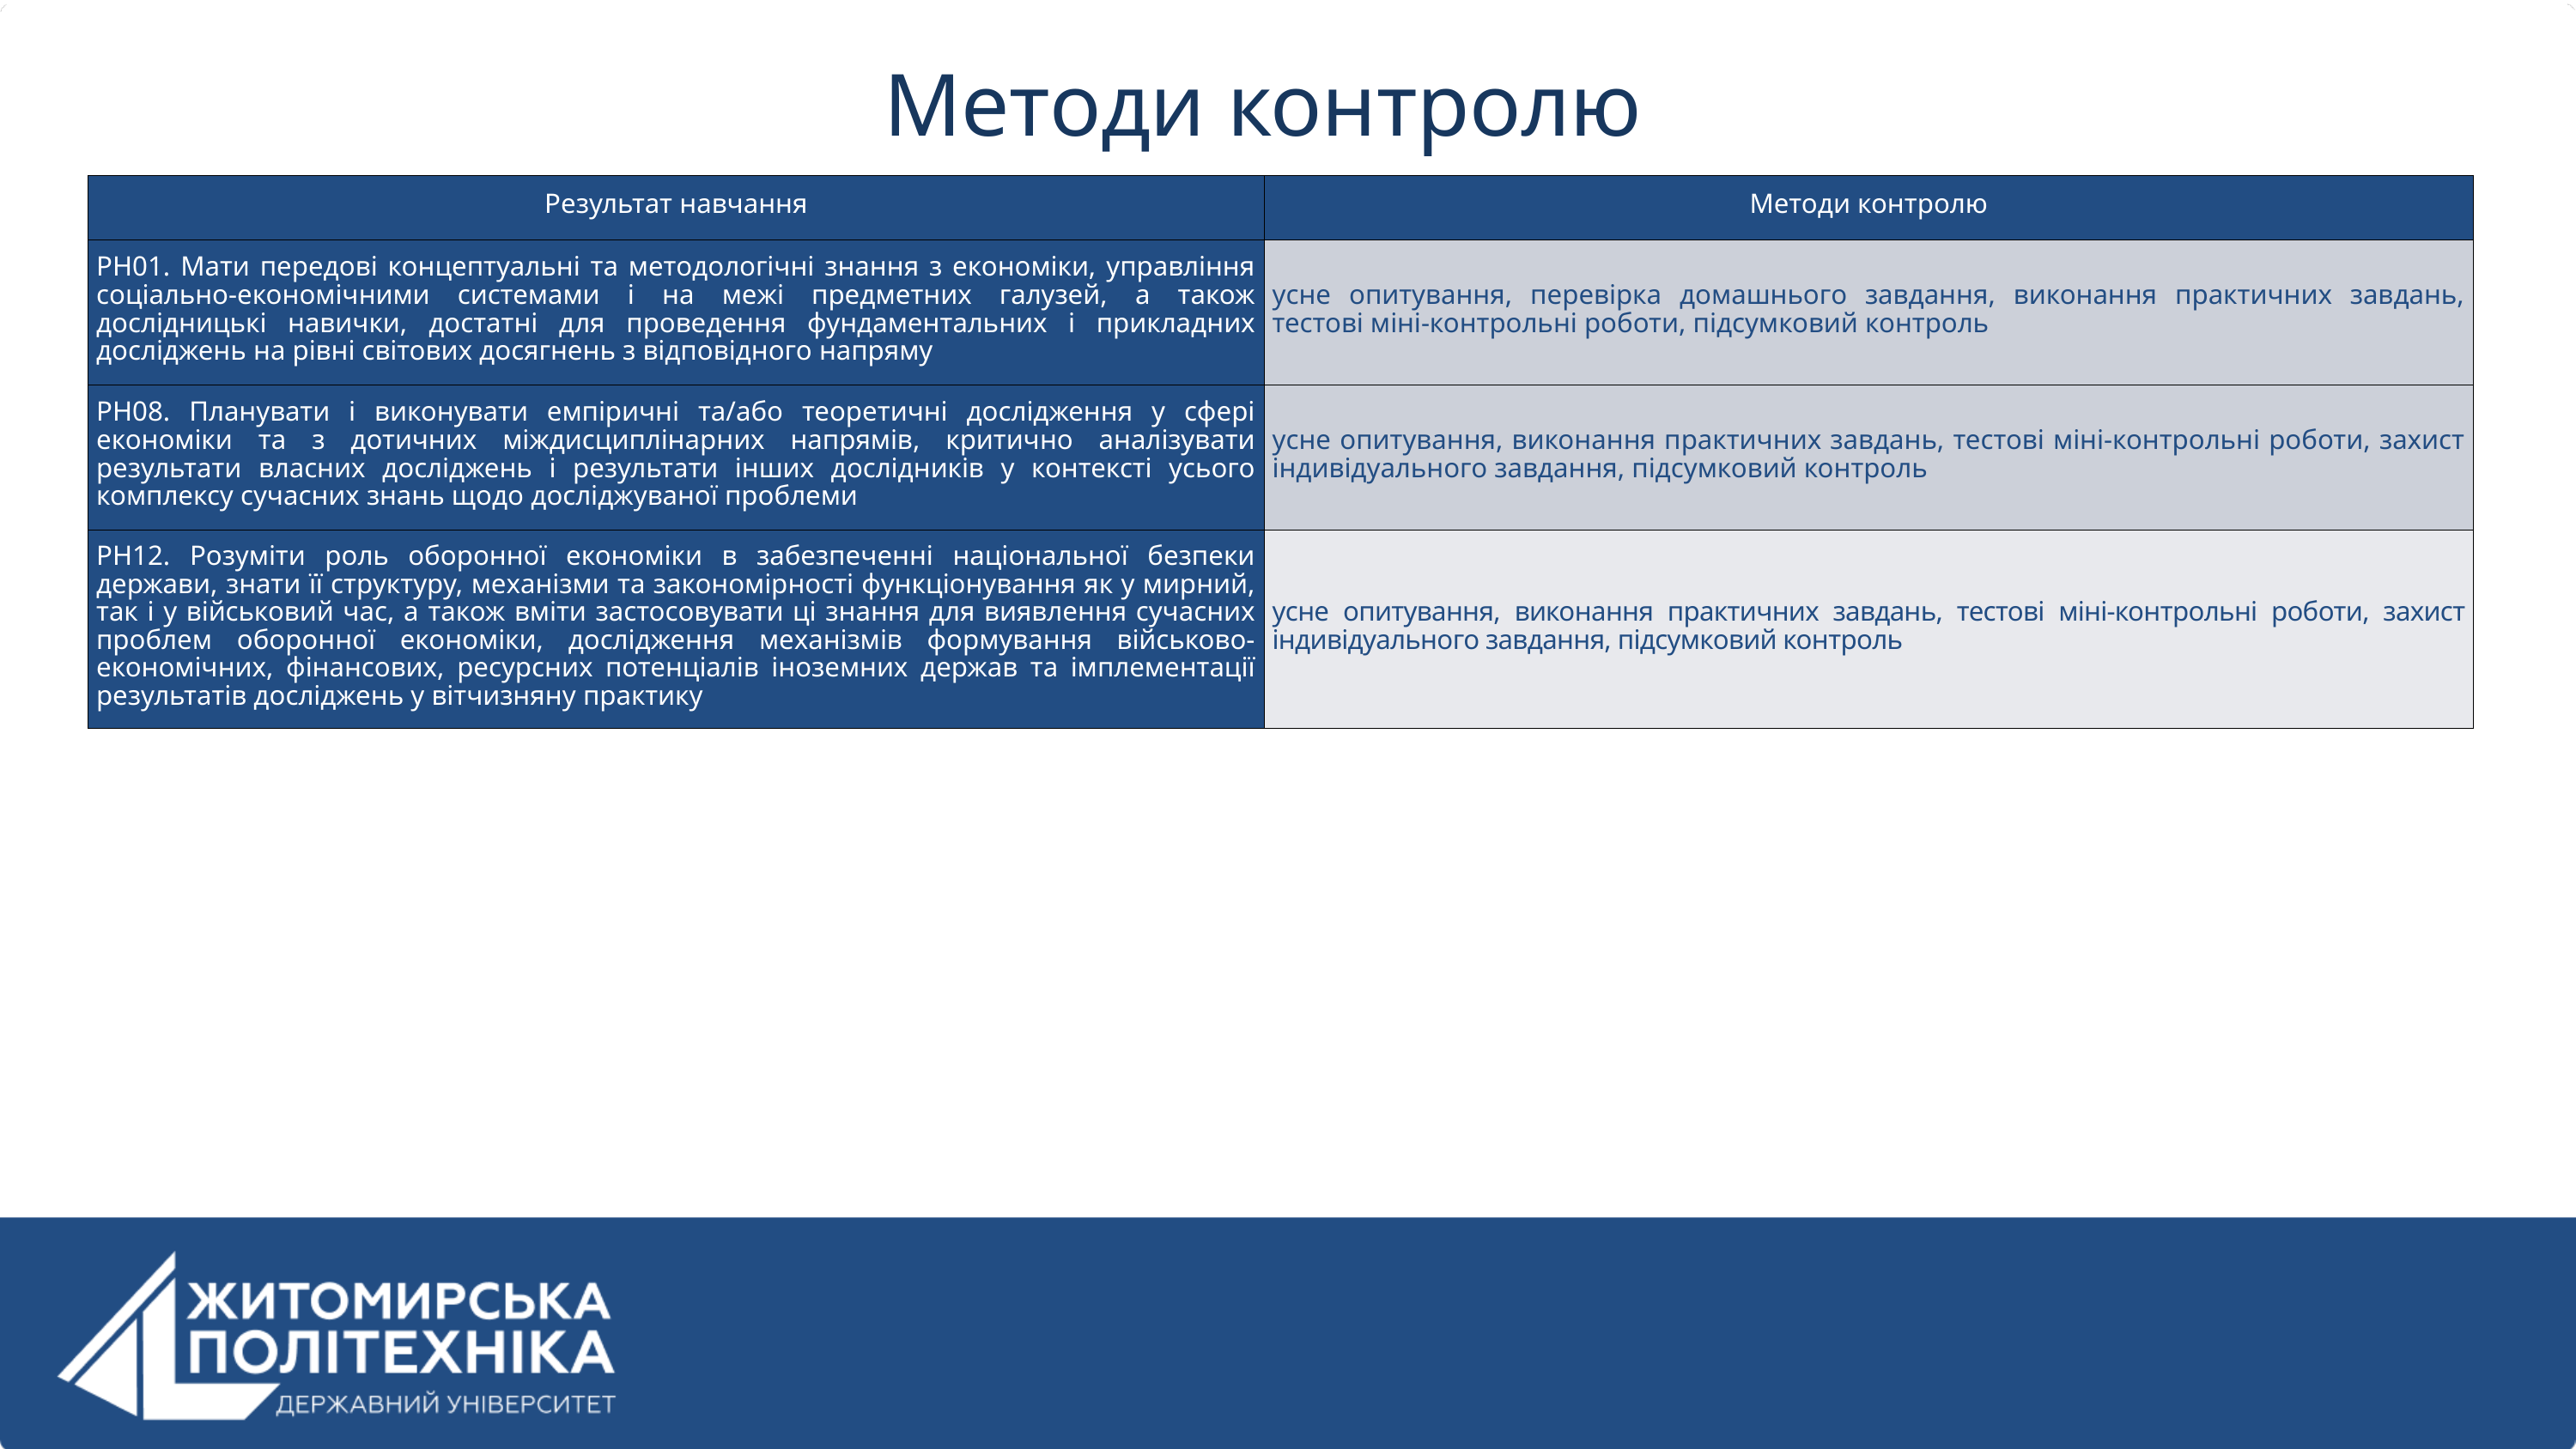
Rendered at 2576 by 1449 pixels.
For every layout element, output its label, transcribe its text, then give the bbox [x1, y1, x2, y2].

table_cell усне опитування, виконання практичних завдань, тестові міні-контрольні роботи, захист індивідуального завдання, підсумковий контроль [1265, 530, 2473, 728]
text_box Методи контролю [884, 50, 2001, 154]
table_header Результат навчання [88, 176, 1264, 239]
text_box [0, 3, 2576, 1449]
table_cell усне опитування, перевірка домашнього завдання, виконання практичних завдань, тестові міні-контрольні роботи, підсумковий контроль [1265, 240, 2473, 385]
table_cell РН08. Планувати і виконувати емпіричні та/або теоретичні дослідження у сфері економіки та з дотичних міждисциплінарних напрямів, критично аналізувати результати власних досліджень і результати інших дослідників у контексті усього комплексу сучасних знань щодо досліджуваної проблеми [88, 385, 1264, 530]
table_cell усне опитування, виконання практичних завдань, тестові міні-контрольні роботи, захист індивідуального завдання, підсумковий контроль [1265, 385, 2473, 530]
table_header Методи контролю [1265, 176, 2473, 239]
table_cell РН12. Розуміти роль оборонної економіки в забезпеченні національної безпеки держави, знати її структуру, механізми та закономірності функціонування як у мирний, так і у військовий час, а також вміти застосовувати ці знання для виявлення сучасних проблем оборонної економіки, дослідження механізмів формування військово-економічних, фінансових, ресурсних потенціалів іноземних держав та імплементації результатів досліджень у вітчизняну практику [88, 530, 1264, 728]
table_cell РН01. Мати передові концептуальні та методологічні знання з економіки, управління соціально-економічними системами і на межі предметних галузей, а також дослідницькі навички, достатні для проведення фундаментальних і прикладних досліджень на рівні світових досягнень з відповідного напряму [88, 240, 1264, 385]
